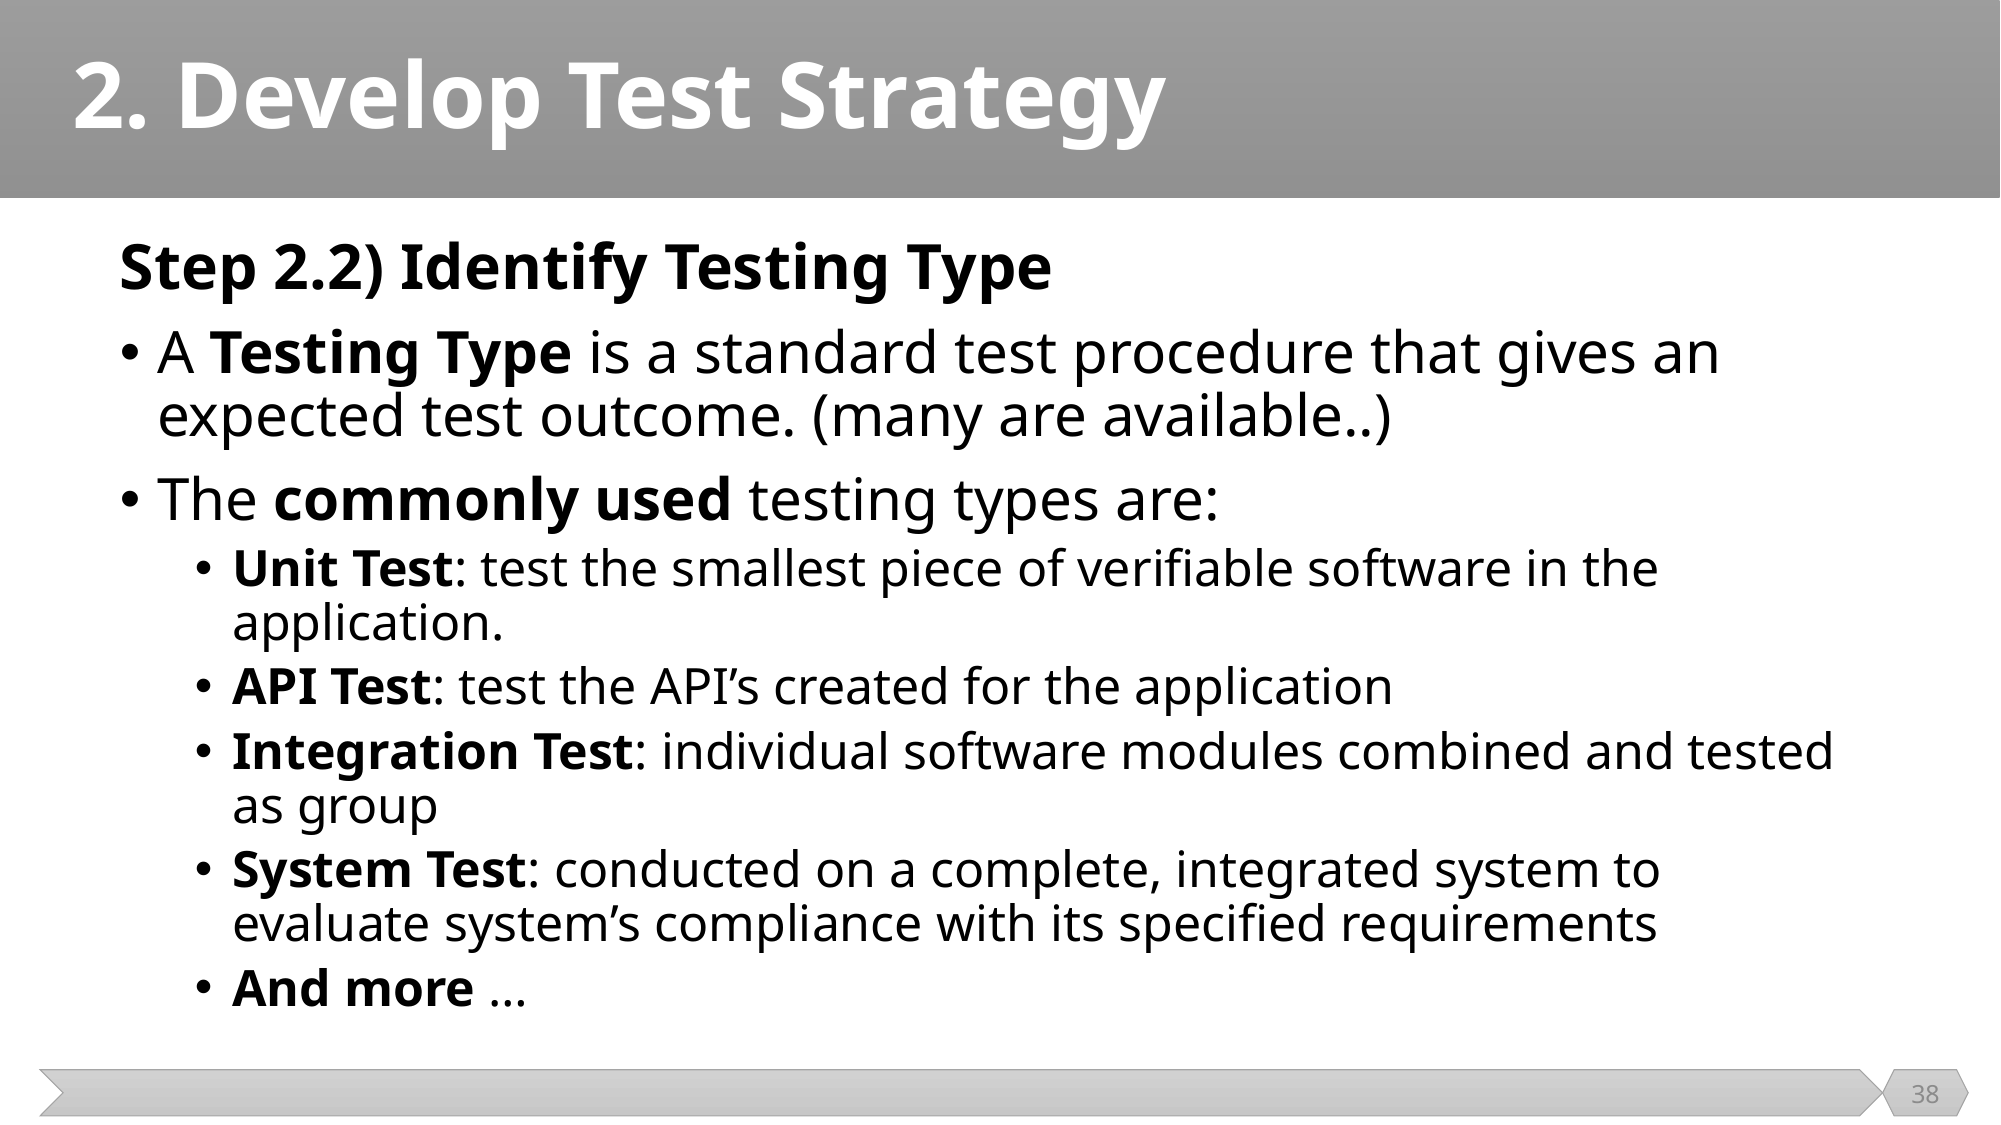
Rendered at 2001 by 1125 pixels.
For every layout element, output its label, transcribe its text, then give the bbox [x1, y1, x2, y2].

list Step 2.2) Identify Testing Type A Testing Type is a standard test procedure that gives an expected test outcome. (many are available..) The commonly used testing types are: Unit Test: test the smallest piece of verifiable software in the application. API Test: test the API’s created for the application Integration Test: individual software modules combined and tested as group System Test: conducted on a complete, integrated system to evaluate system’s compliance with its specified requirements And more … [104, 227, 1883, 1048]
slide_number 38 [1882, 1065, 1969, 1125]
title 2. Develop Test Strategy [56, 0, 1969, 199]
